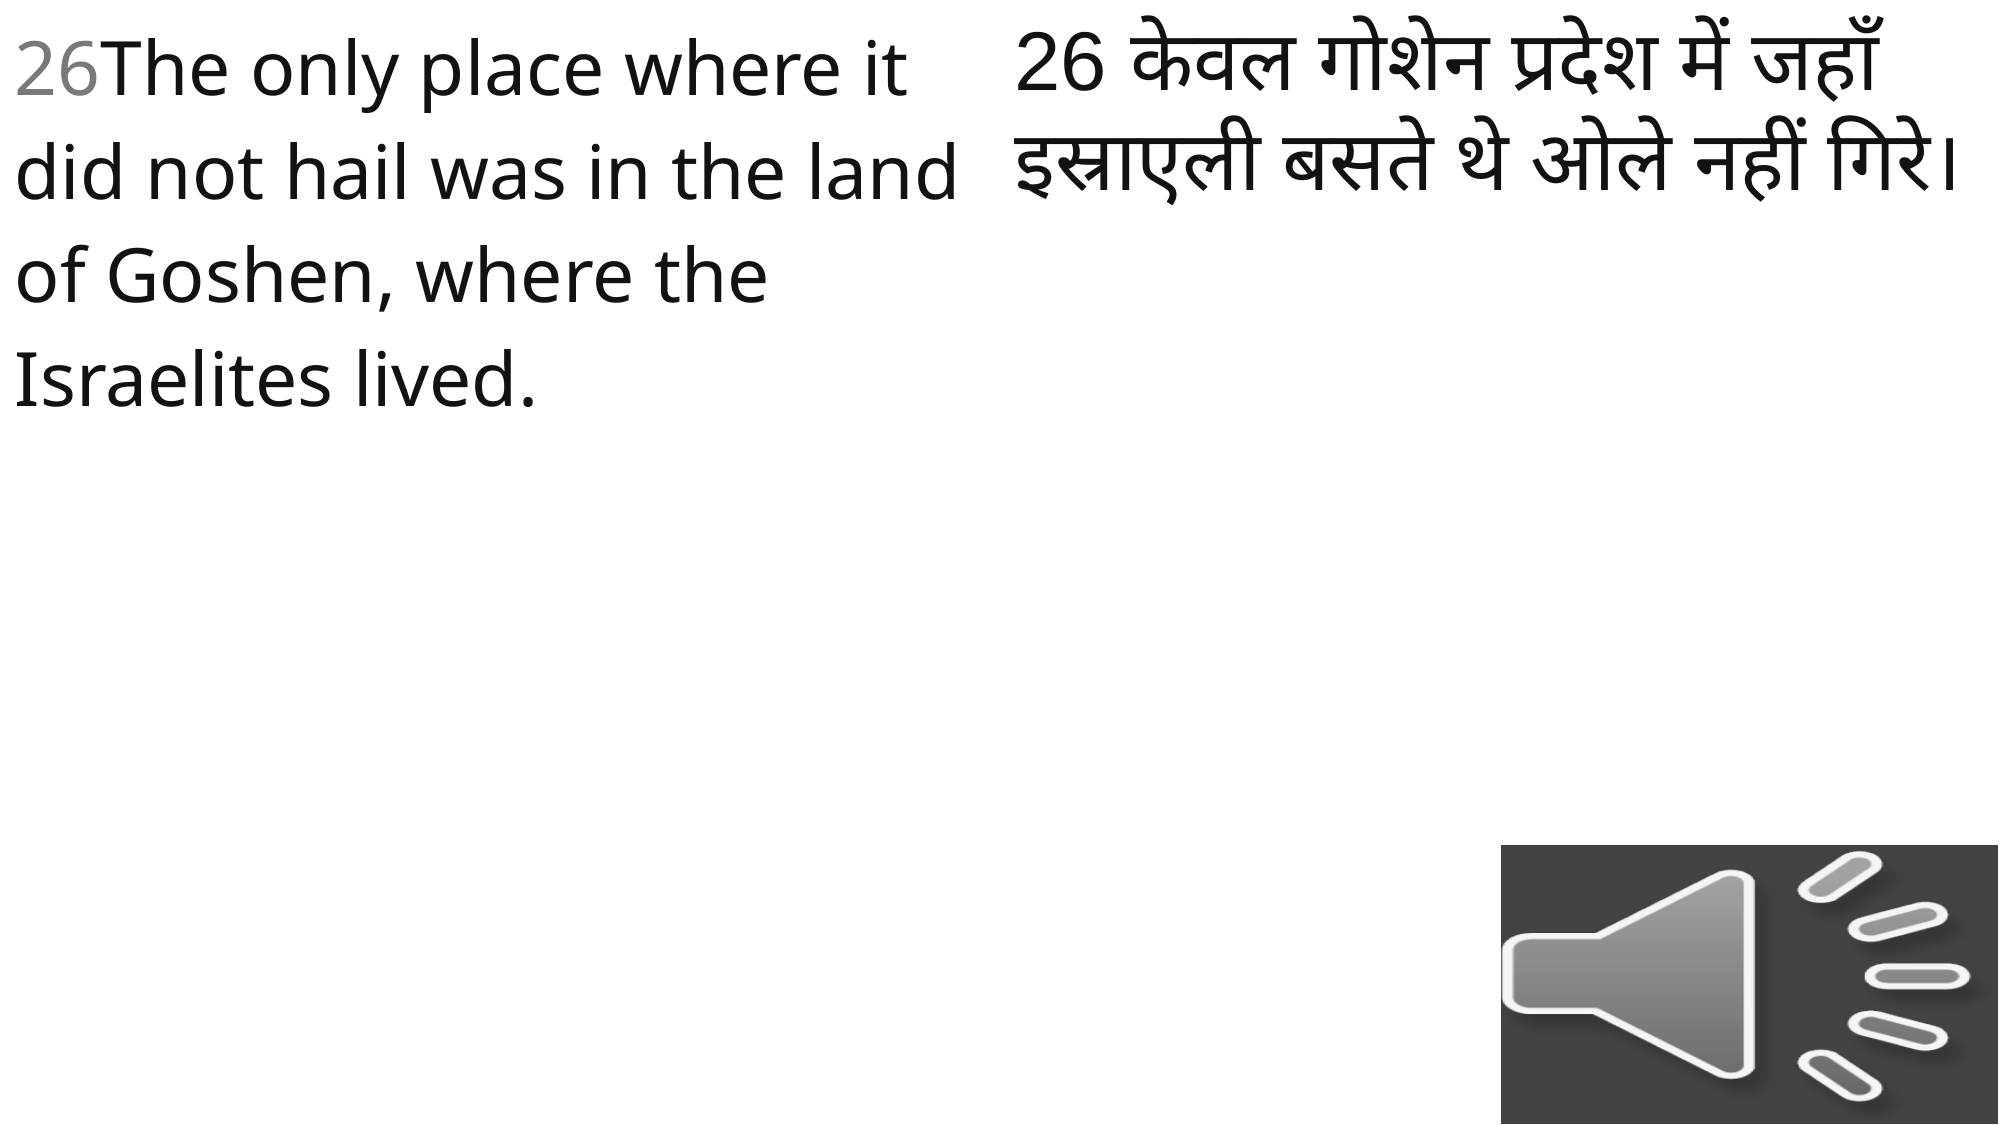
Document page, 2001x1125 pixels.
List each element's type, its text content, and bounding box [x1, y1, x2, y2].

picture [1500, 843, 2000, 1125]
text_box 26The only place where it did not hail was in the land of Goshen, where the Israelites lived. [0, 0, 981, 1125]
text_box 26 केवल गोशेन प्रदेश में जहाँ इस्राएली बसते थे ओले नहीं गिरे। [999, 0, 2000, 1125]
